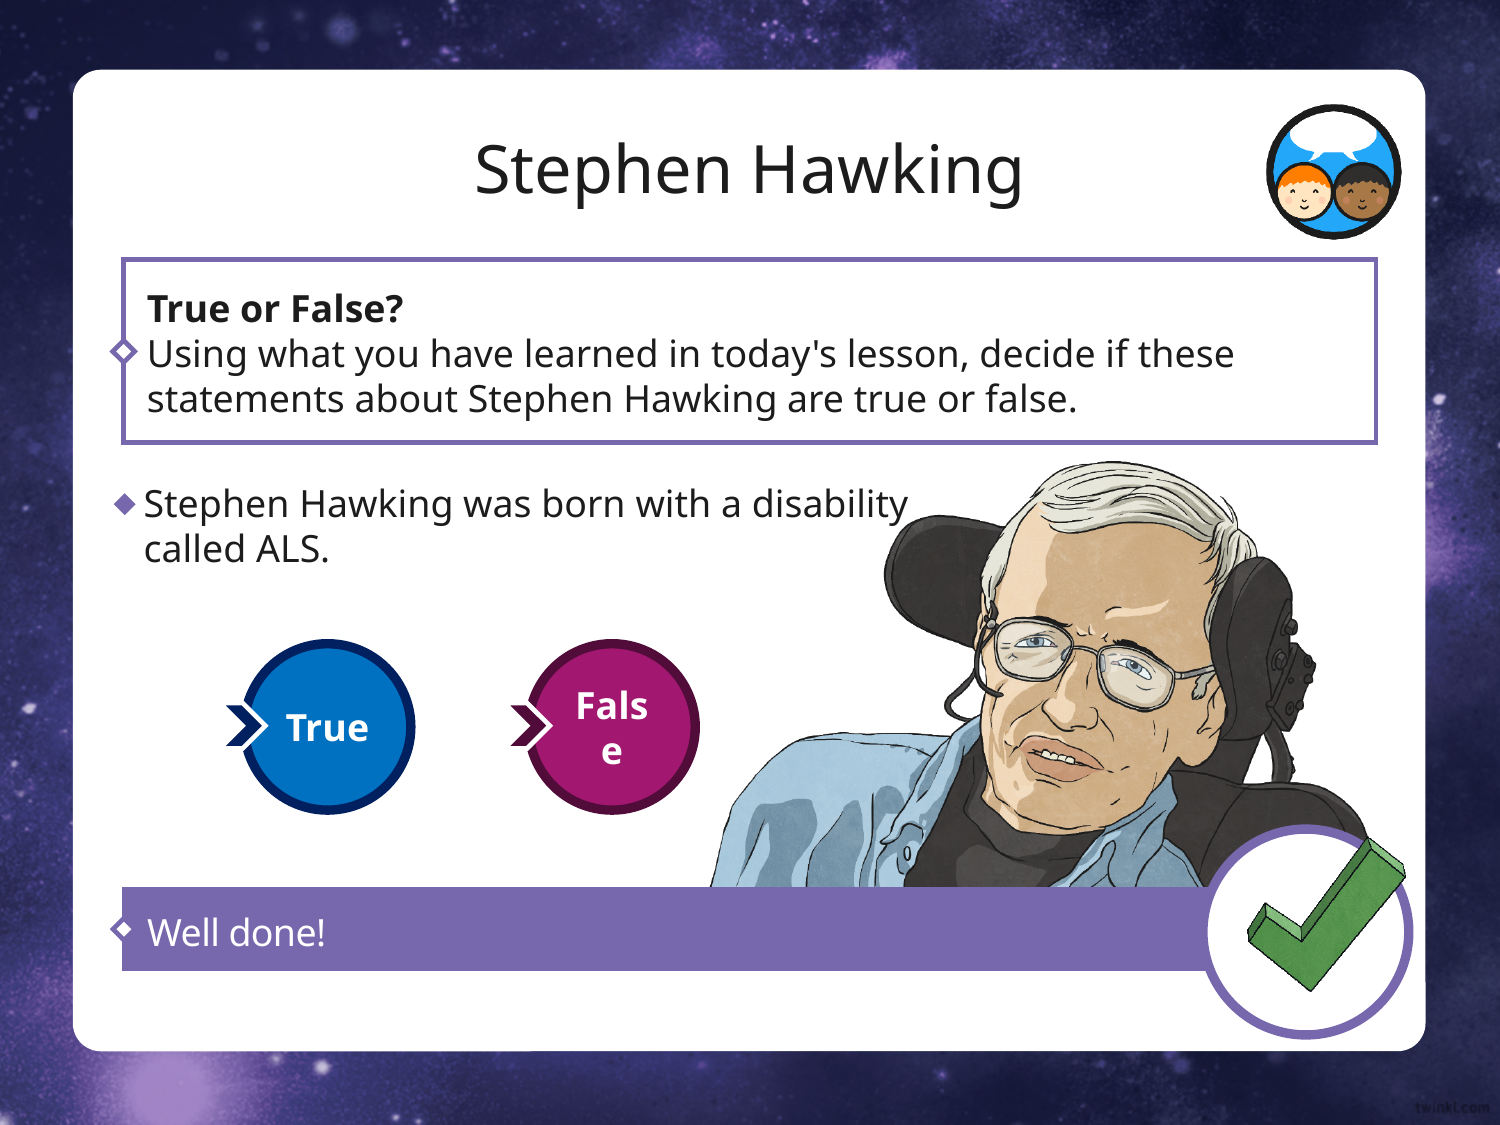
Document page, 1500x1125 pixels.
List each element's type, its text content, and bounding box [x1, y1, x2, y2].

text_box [116, 472, 966, 579]
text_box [116, 889, 1202, 969]
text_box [115, 259, 1376, 443]
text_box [219, 643, 411, 811]
text_box Stephen Hawking [123, 119, 1376, 215]
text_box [1202, 829, 1409, 1035]
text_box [504, 643, 696, 811]
picture [0, 0, 1500, 1125]
